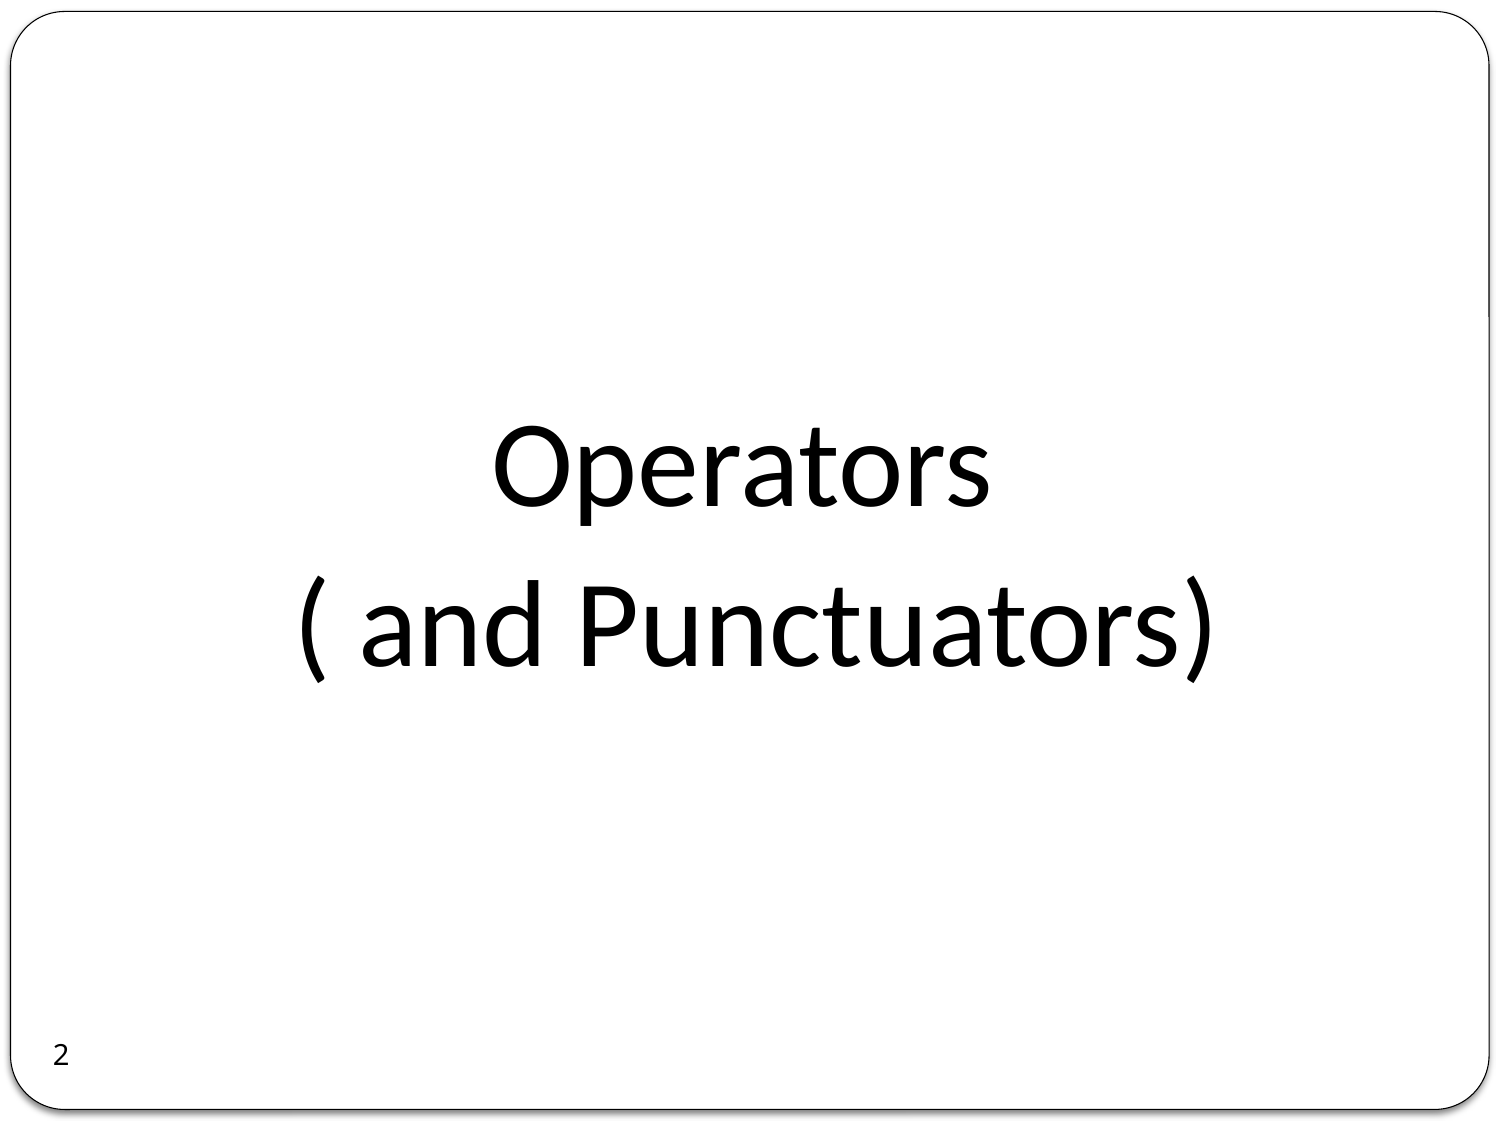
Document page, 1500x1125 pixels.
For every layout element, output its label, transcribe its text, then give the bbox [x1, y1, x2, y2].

list Operators ( and Punctuators) [99, 375, 1413, 700]
slide_number 2 [23, 1018, 99, 1094]
